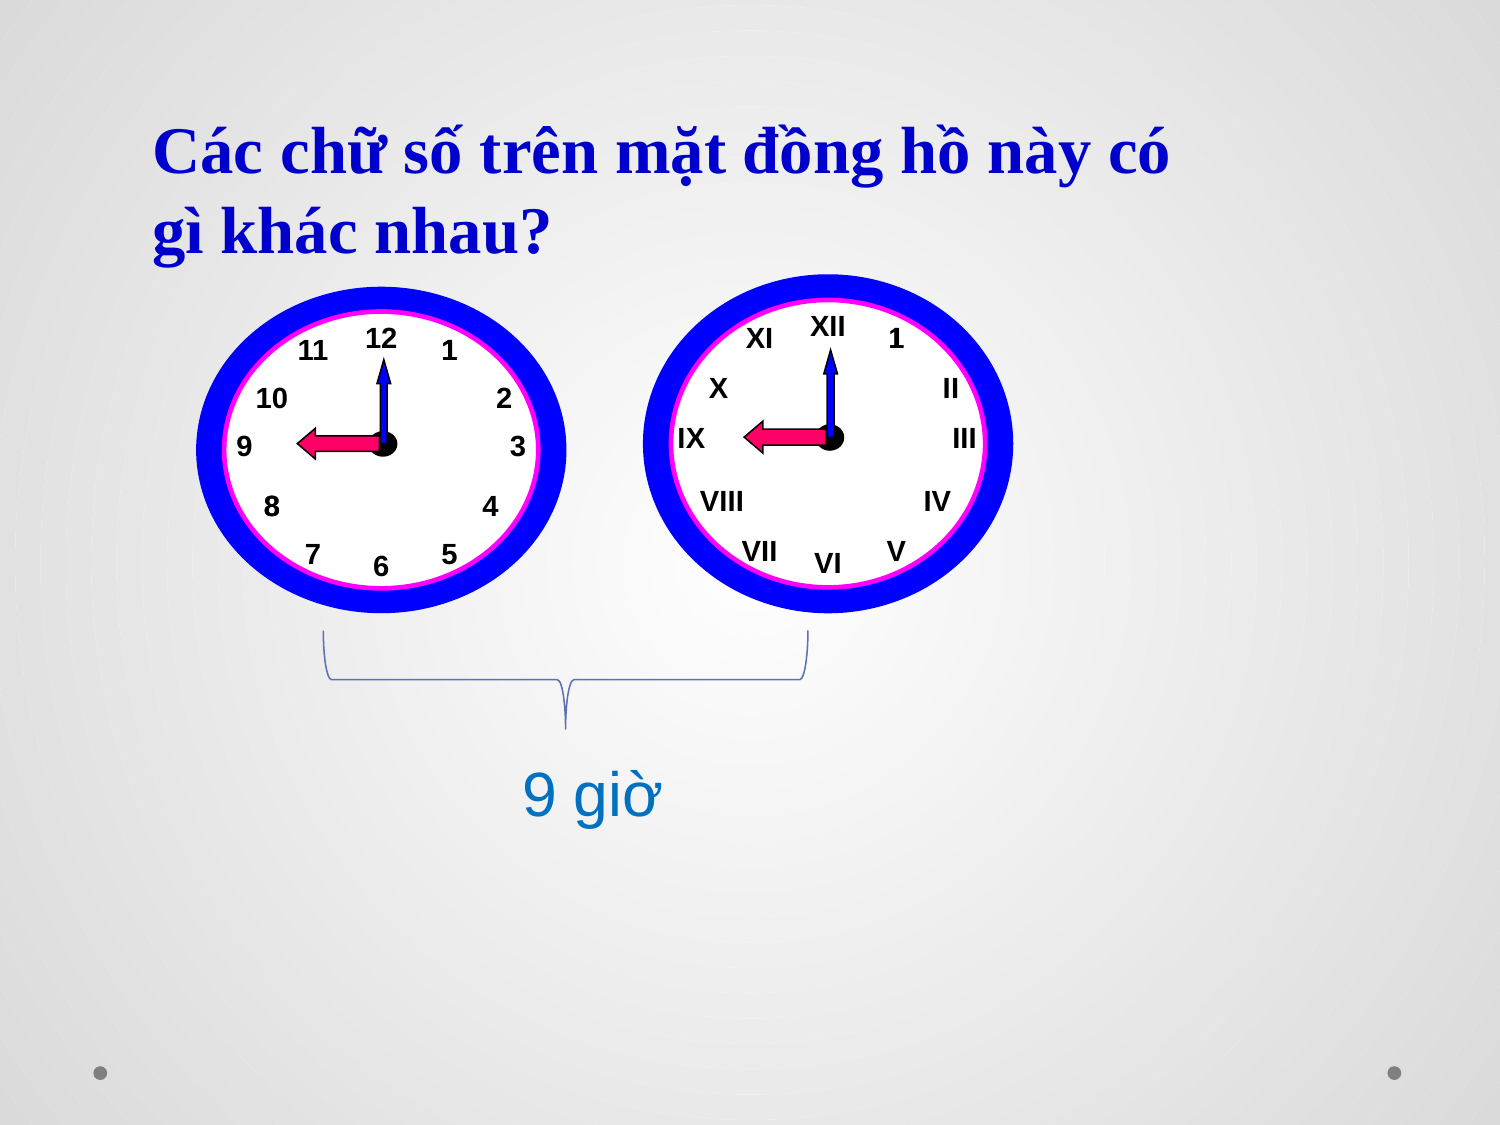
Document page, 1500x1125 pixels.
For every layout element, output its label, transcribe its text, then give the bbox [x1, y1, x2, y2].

text_box 9 giờ [507, 746, 679, 837]
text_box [643, 274, 1013, 613]
text_box Các chữ số trên mặt đồng hồ này có gì khác nhau? [137, 99, 1238, 275]
text_box [322, 630, 809, 730]
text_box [196, 287, 566, 613]
